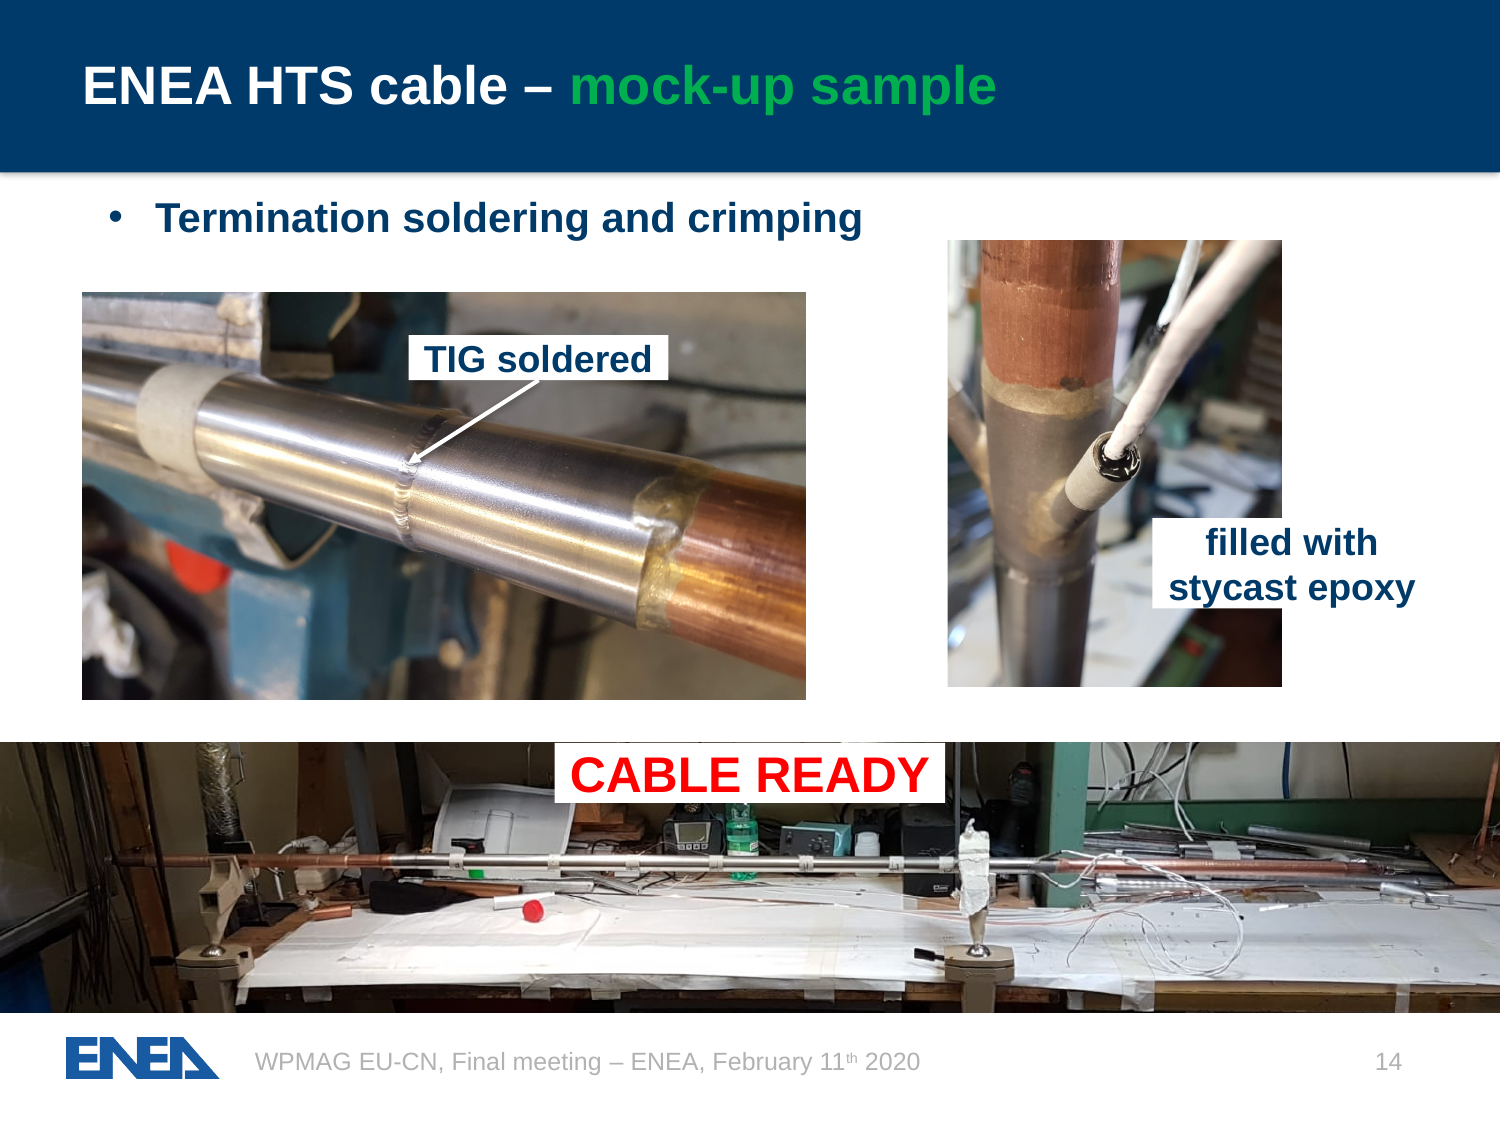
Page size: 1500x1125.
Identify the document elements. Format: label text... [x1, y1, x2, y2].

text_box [407, 380, 539, 464]
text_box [0, 742, 1500, 1013]
picture [66, 1037, 220, 1079]
slide_number 14 [1316, 1030, 1418, 1091]
picture [947, 240, 1283, 687]
text_box Termination soldering and crimping [93, 183, 879, 249]
picture [81, 292, 806, 700]
text_box filled with stycast epoxy [1287, 518, 1432, 609]
title ENEA HTS cable – mock-up sample [67, 49, 1418, 116]
footer WPMAG EU-CN, Final meeting – ENEA, February 11th 2020 [239, 1030, 1303, 1091]
